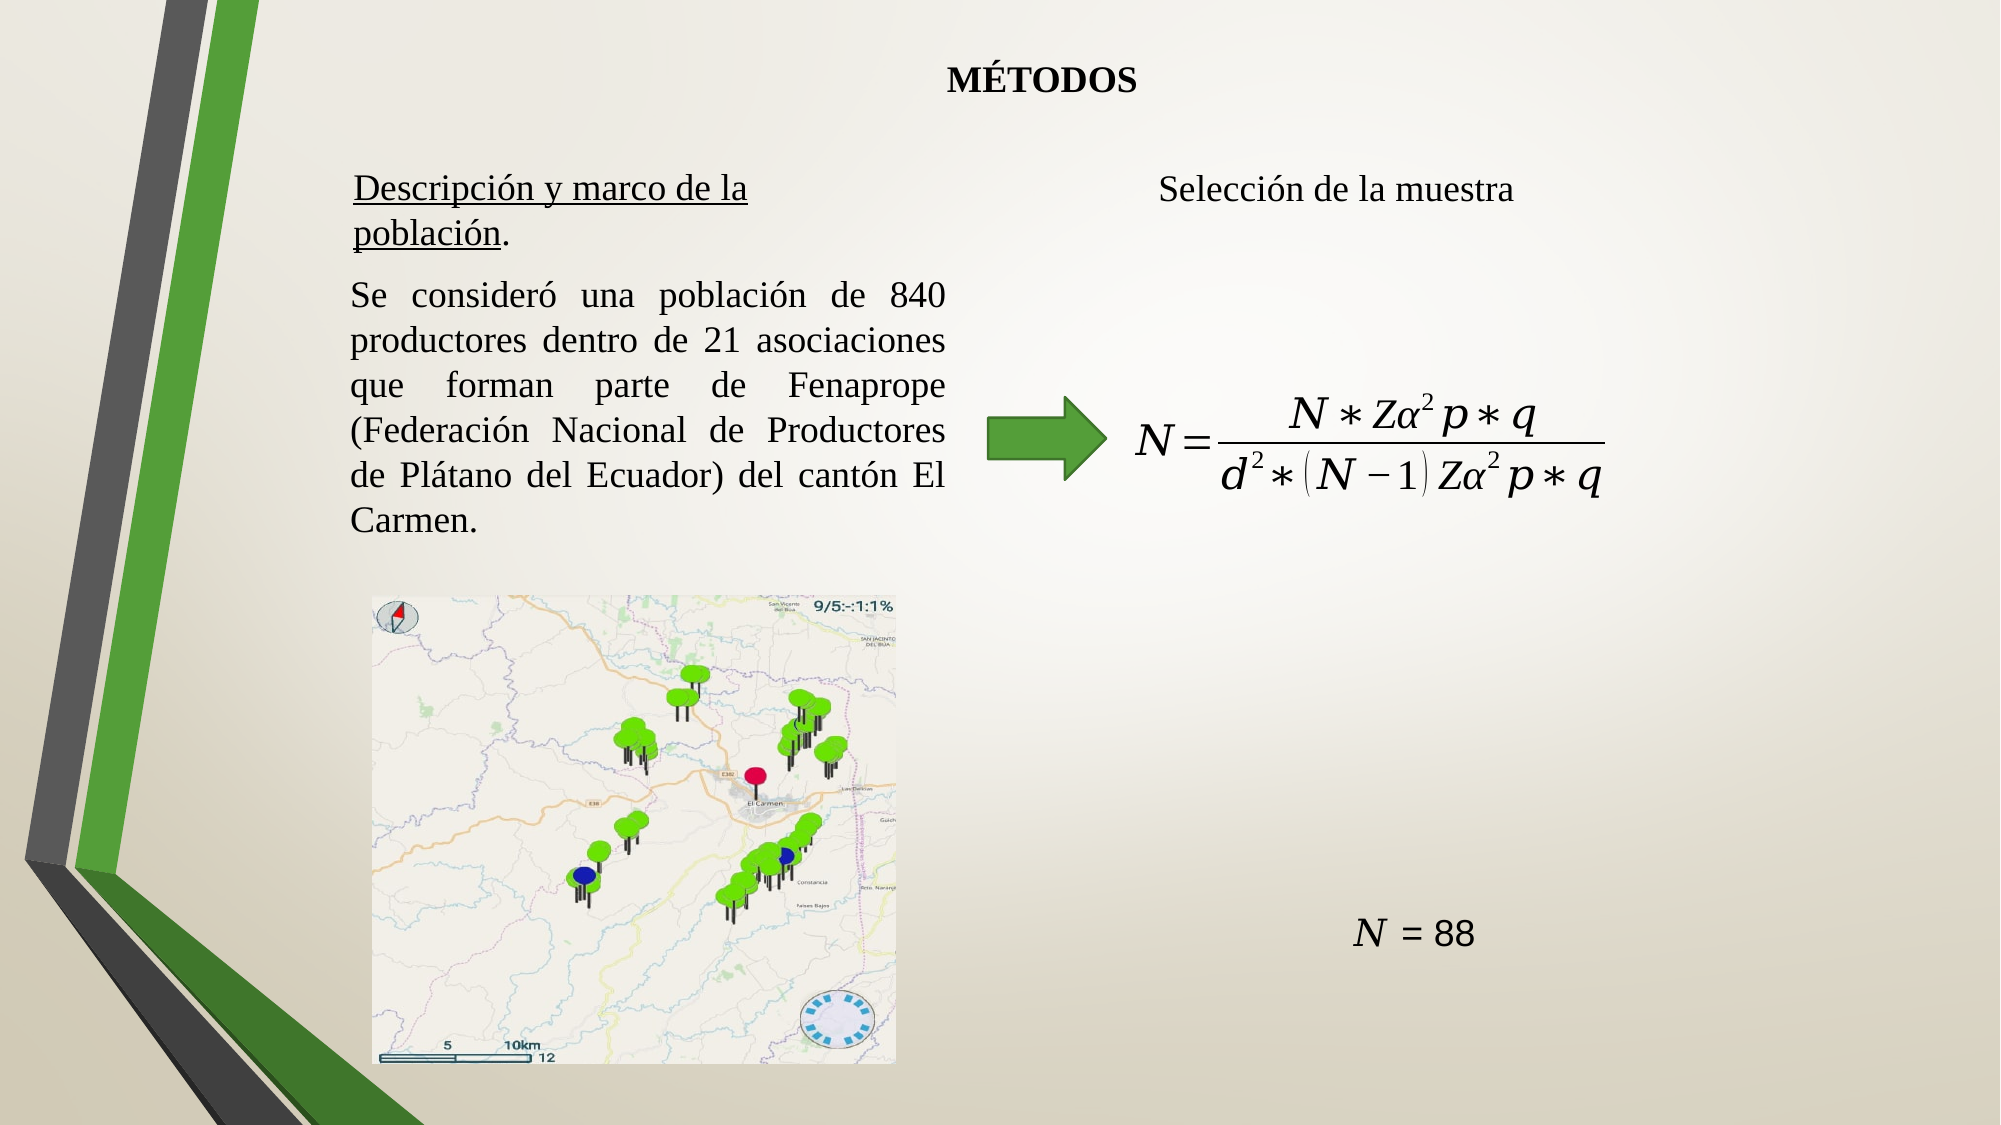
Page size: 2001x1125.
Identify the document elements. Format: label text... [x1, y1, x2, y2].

text_box [986, 395, 1108, 481]
text_box MÉTODOS [858, 47, 1237, 108]
text_box Se consideró una población de 840 productores dentro de 21 asociaciones que forman parte de Fenaprope (Federación Nacional de Productores de Plátano del Ecuador) del cantón El Carmen. [335, 262, 962, 593]
text_box Descripción y marco de la población. [338, 155, 930, 262]
text_box Selección de la muestra [1143, 156, 1664, 262]
picture [371, 595, 896, 1064]
